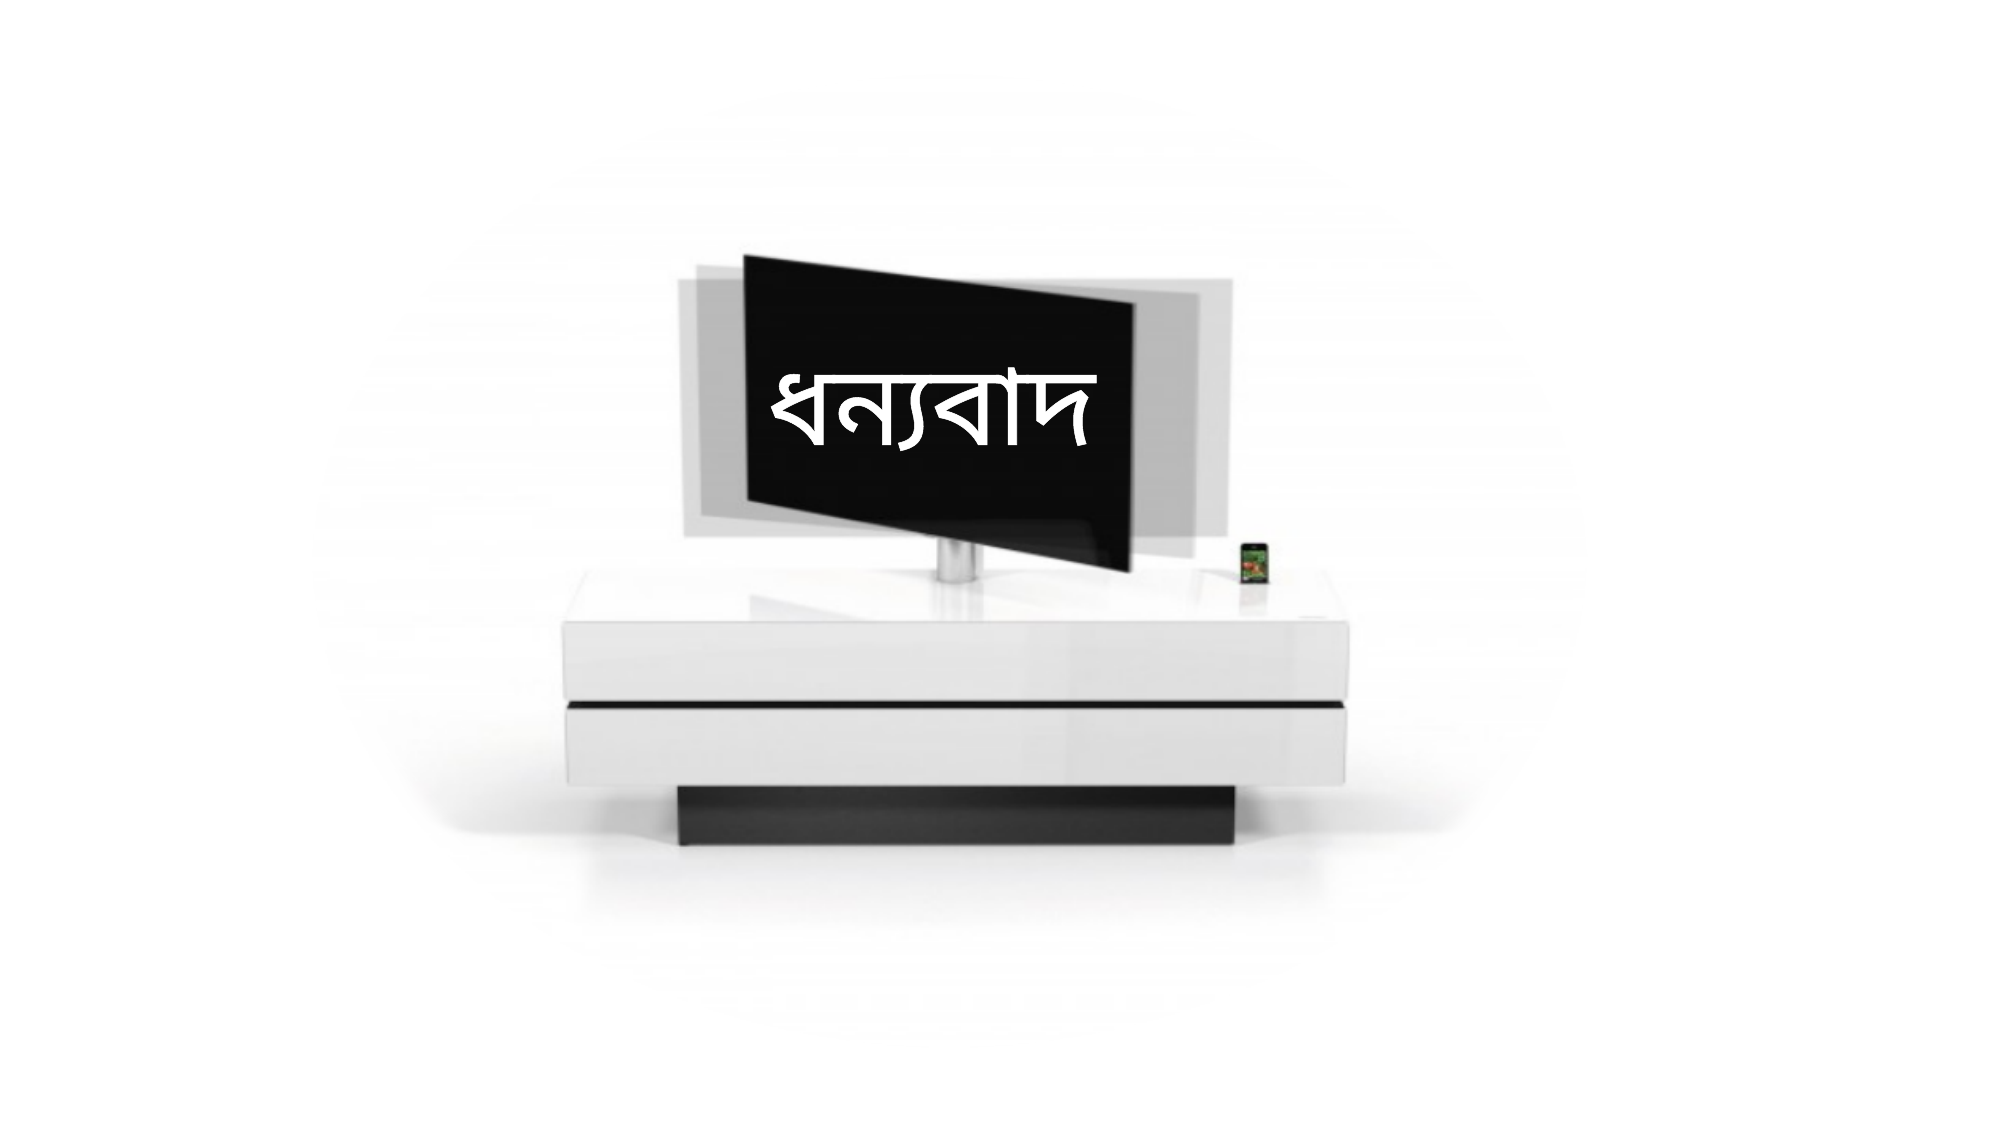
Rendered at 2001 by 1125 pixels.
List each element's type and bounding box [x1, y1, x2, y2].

picture [312, 74, 1588, 1049]
